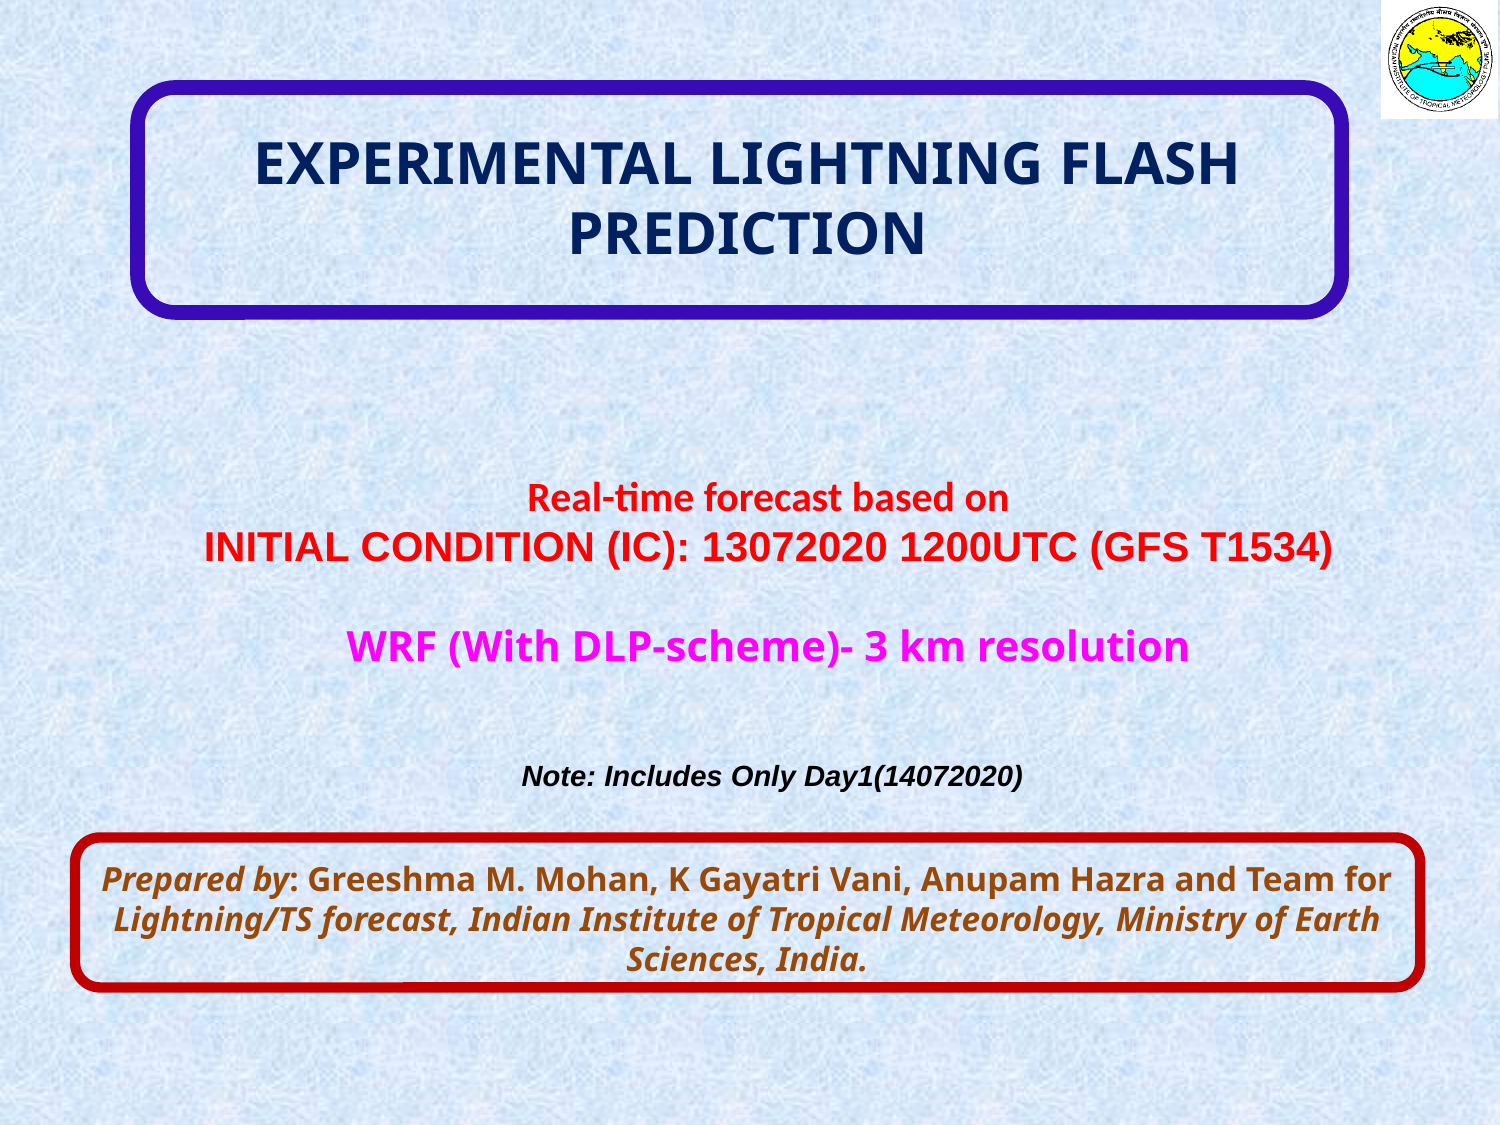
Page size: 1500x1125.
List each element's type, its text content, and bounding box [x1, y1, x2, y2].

text_box Note: Includes Only Day1(14072020) [87, 749, 1458, 800]
picture [0, 0, 1500, 1125]
text_box Real-time forecast based on INITIAL CONDITION (IC): 13072020 1200UTC (GFS T1534) WRF (With DLP-scheme)- 3 km resolution [87, 462, 1450, 678]
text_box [62, 837, 1433, 988]
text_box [137, 87, 1357, 313]
